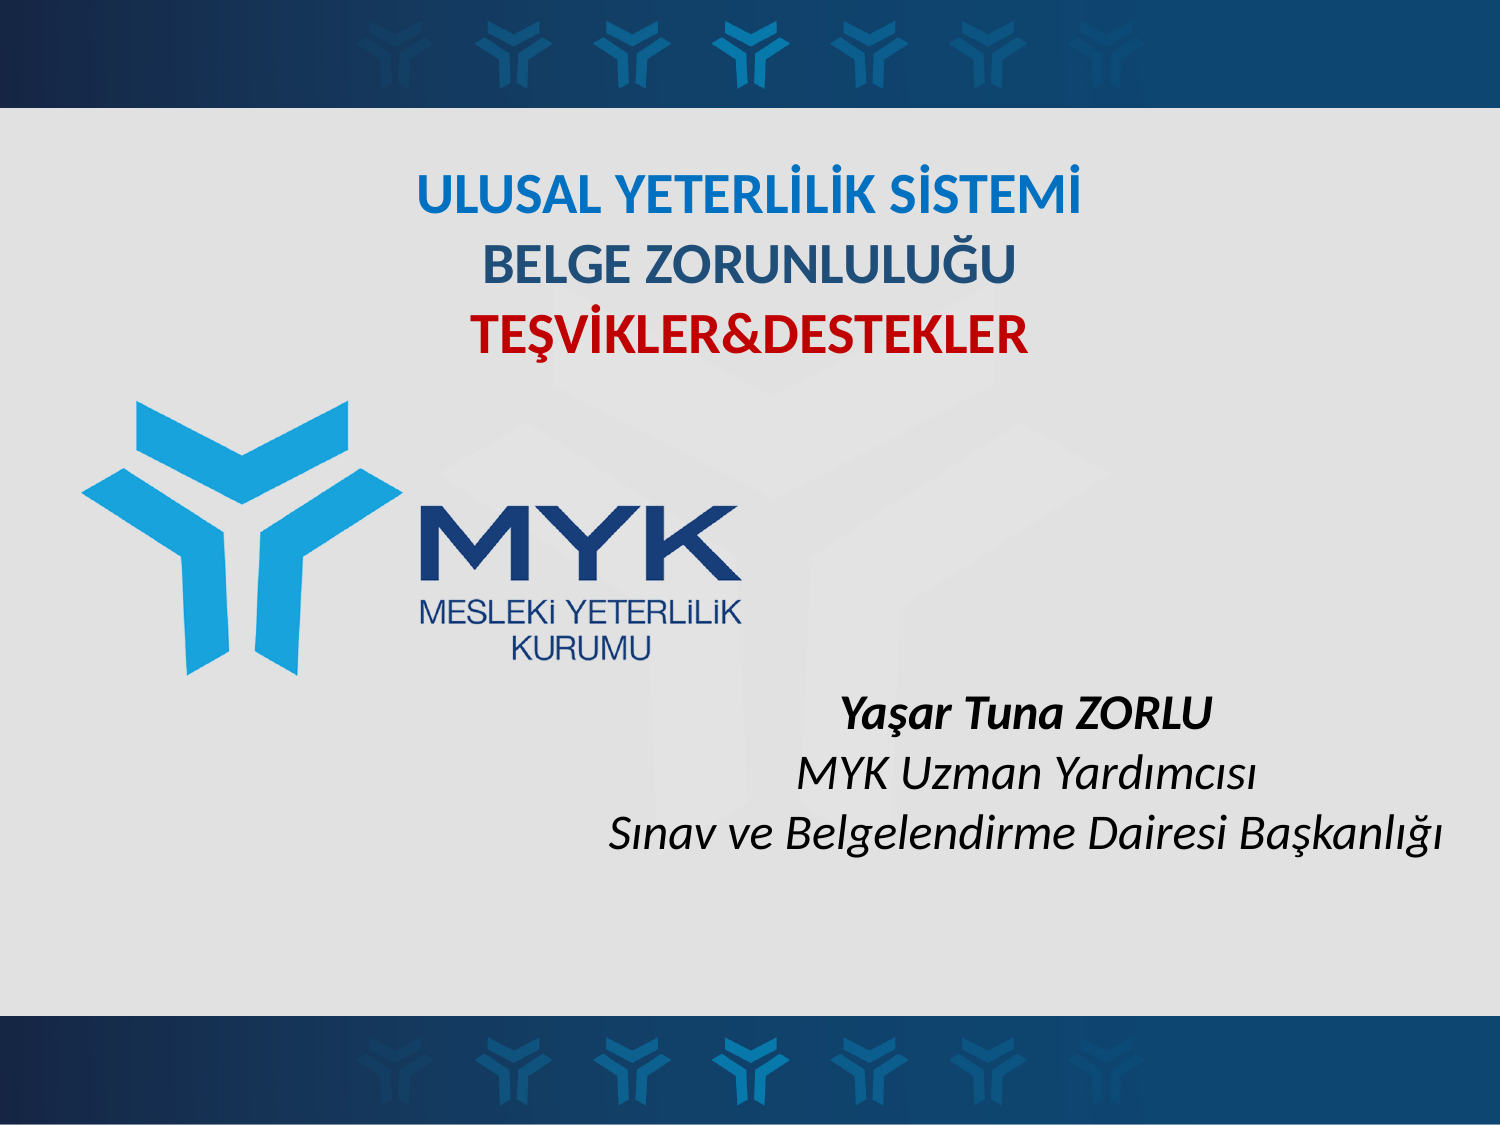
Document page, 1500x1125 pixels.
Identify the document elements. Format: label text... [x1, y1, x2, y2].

picture [0, 373, 1500, 1125]
picture [0, 0, 1500, 147]
text_box Yaşar Tuna ZORLU MYK Uzman Yardımcısı Sınav ve Belgelendirme Dairesi Başkanlığı [553, 672, 1500, 868]
text_box ULUSAL YETERLİLİK SİSTEMİ BELGE ZORUNLULUĞU TEŞVİKLER&DESTEKLER [0, 147, 1500, 373]
